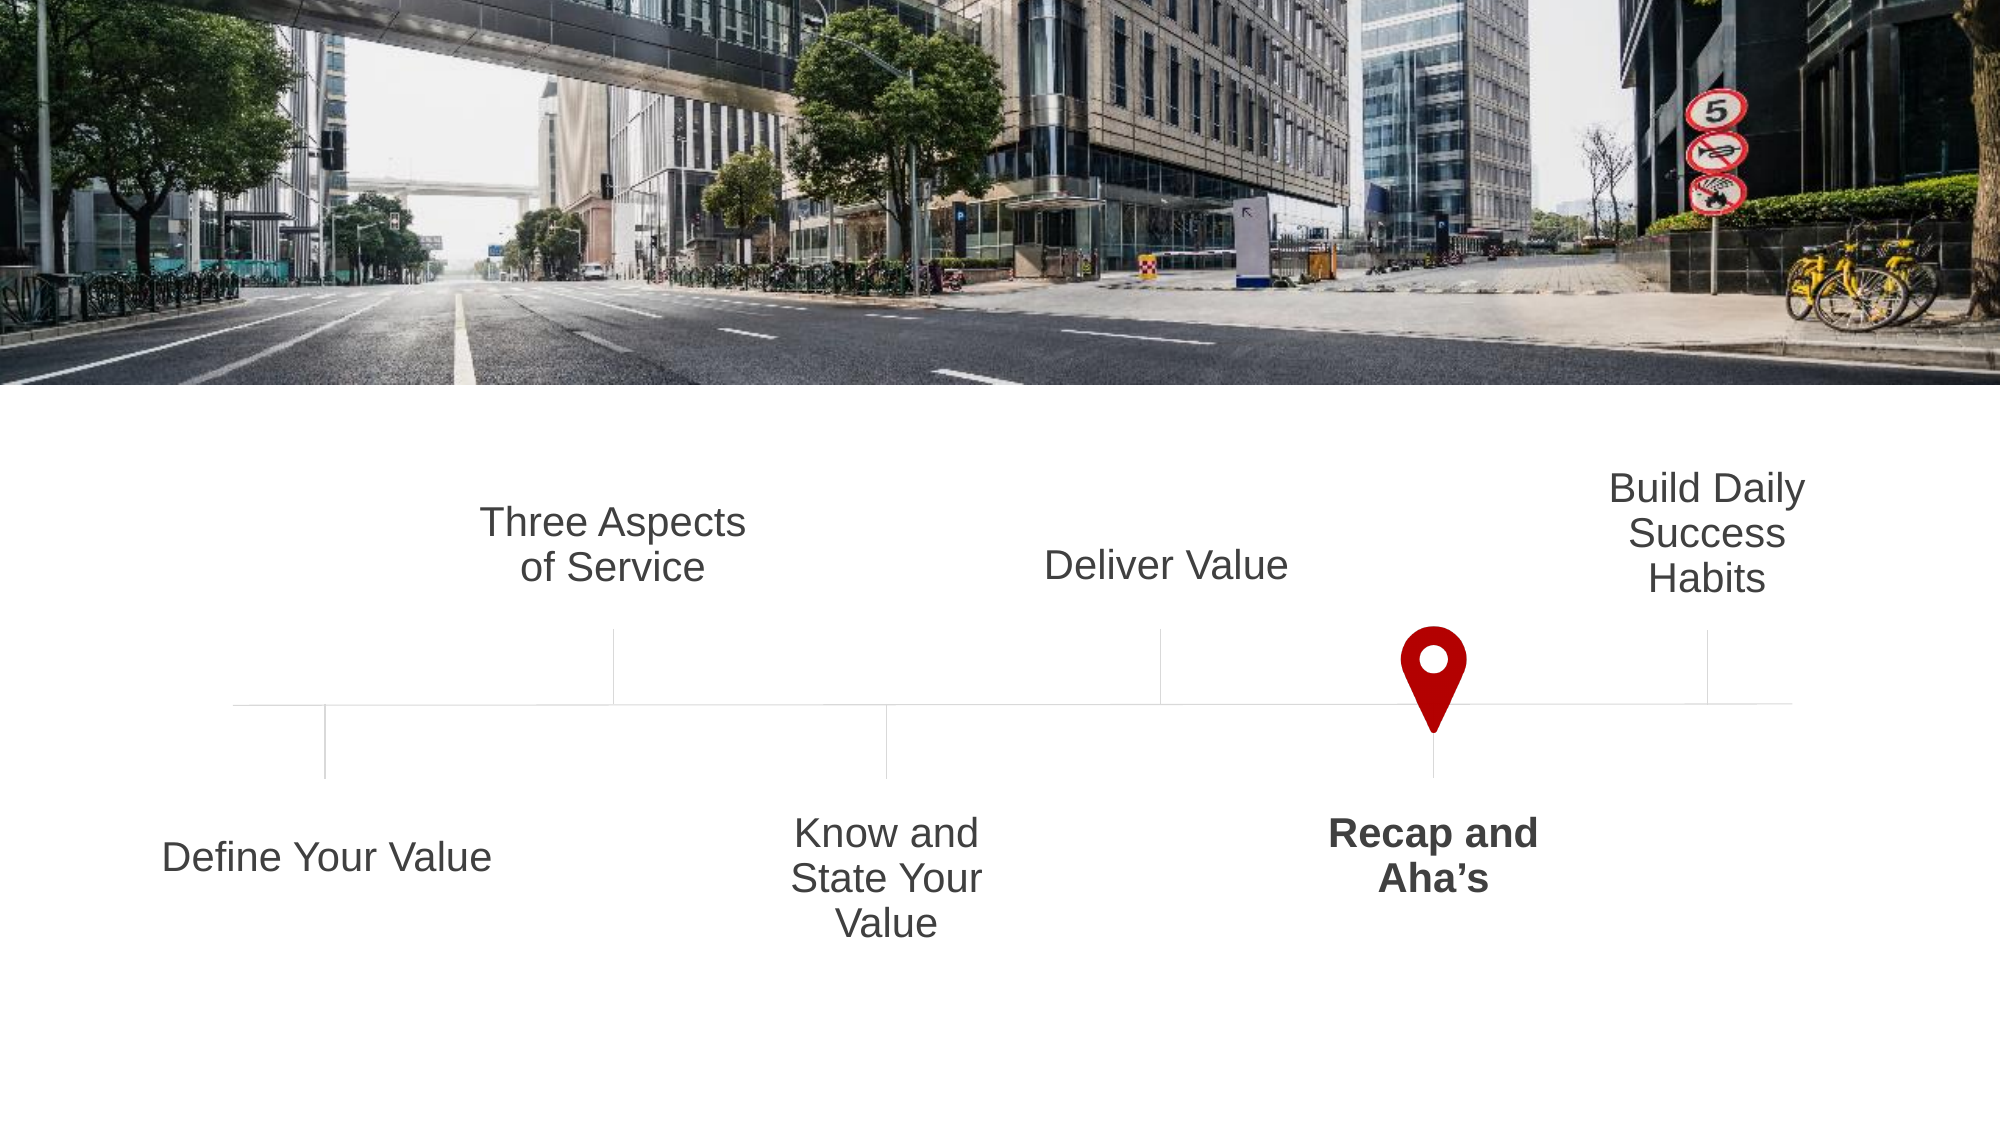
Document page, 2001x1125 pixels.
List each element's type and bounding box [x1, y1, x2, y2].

text_box [142, 459, 1858, 955]
picture [0, 0, 2000, 385]
